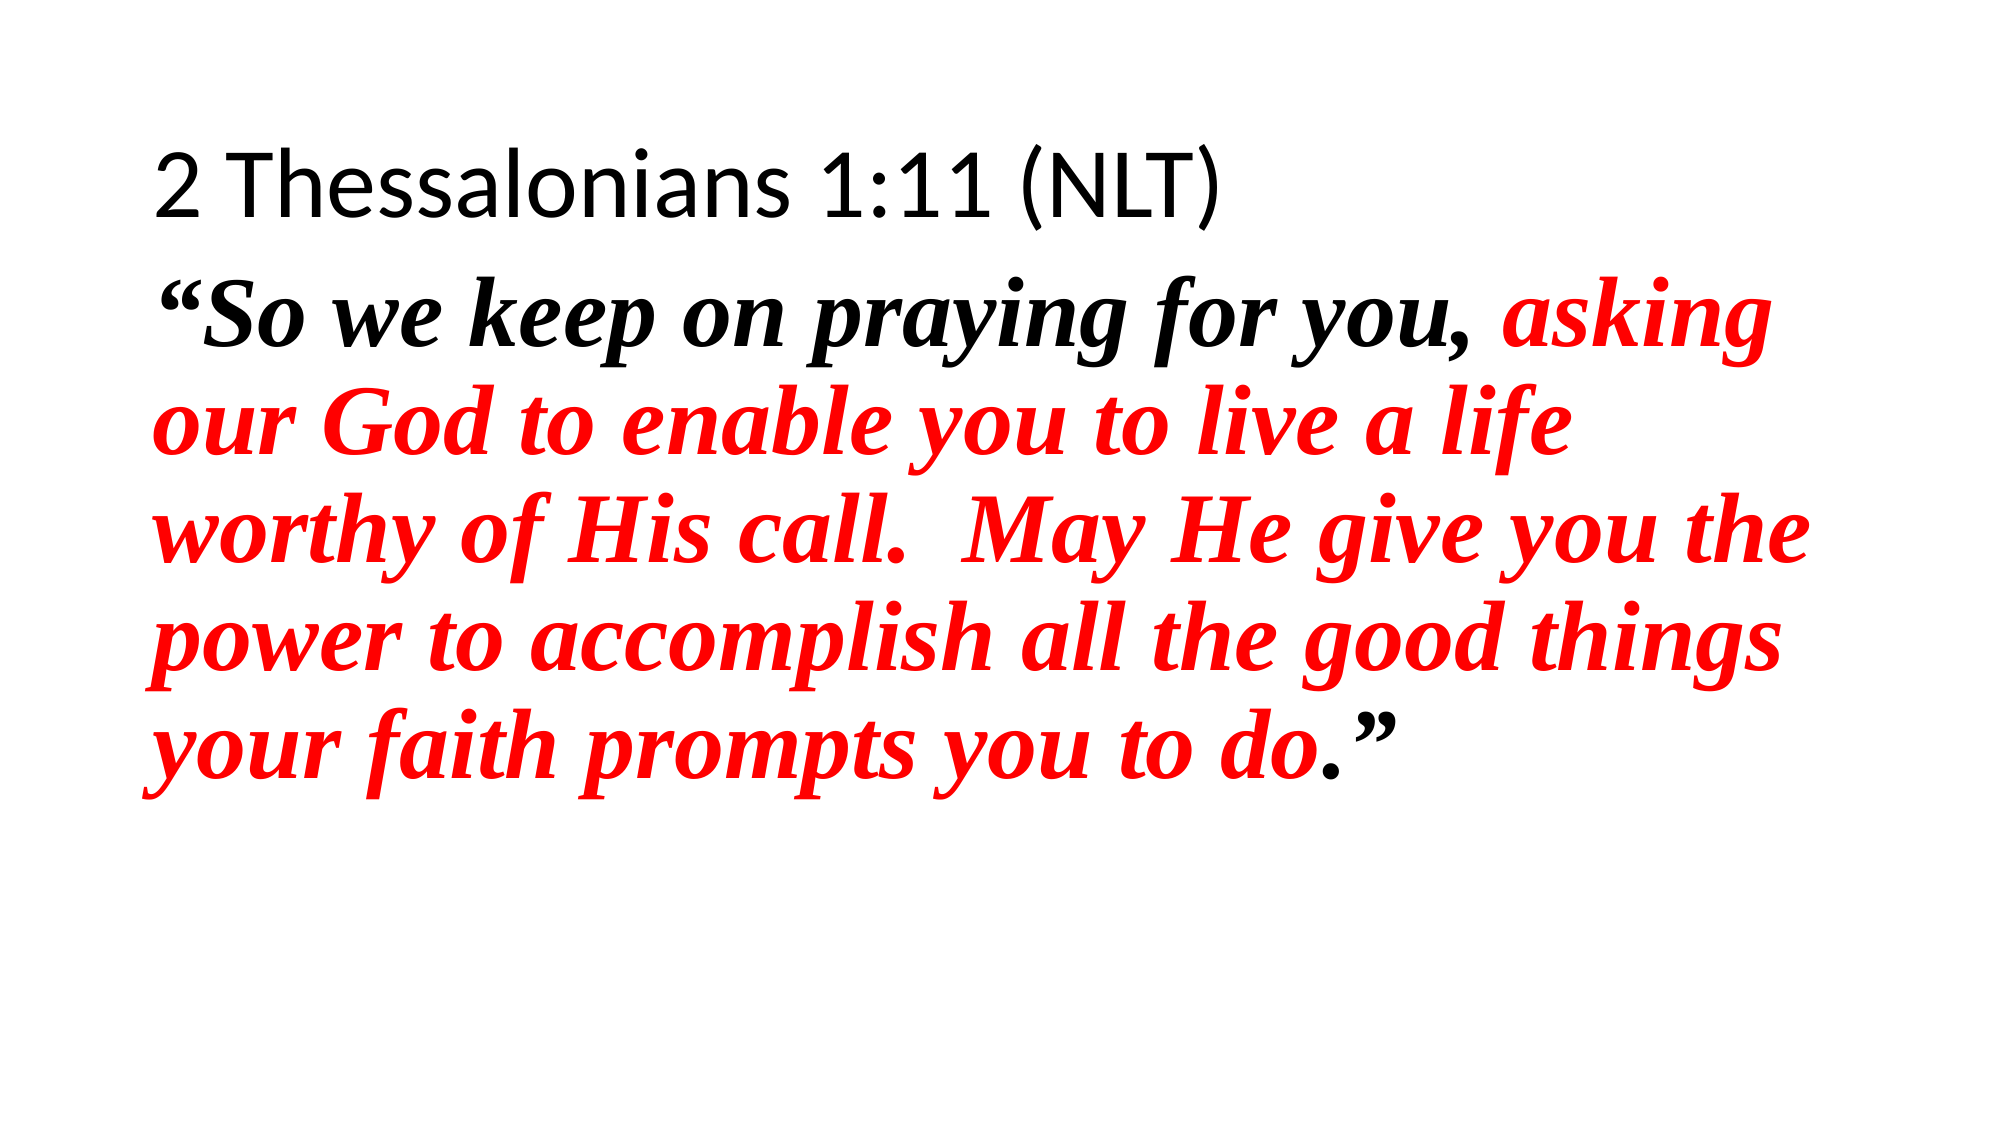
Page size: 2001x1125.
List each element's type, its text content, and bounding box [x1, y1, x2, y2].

list 2 Thessalonians 1:11 (NLT) “So we keep on praying for you, asking our God to enable you to live a life worthy of His call. May He give you the power to accomplish all the good things your faith prompts you to do.” [137, 124, 1863, 1014]
